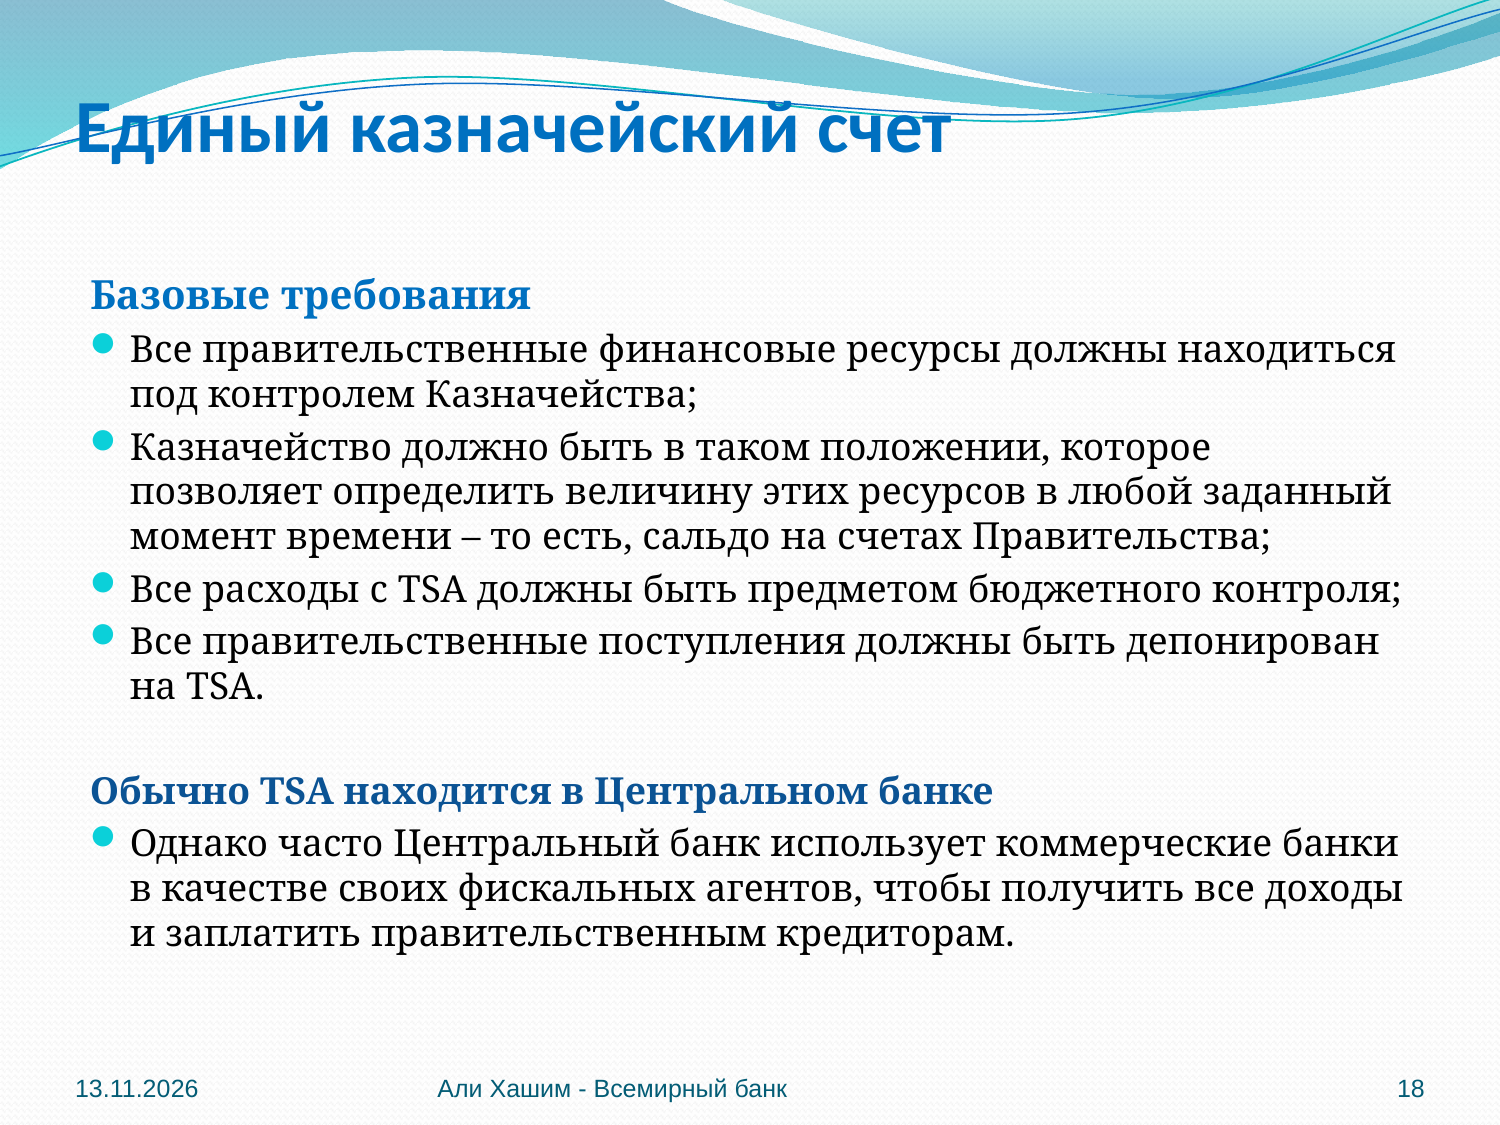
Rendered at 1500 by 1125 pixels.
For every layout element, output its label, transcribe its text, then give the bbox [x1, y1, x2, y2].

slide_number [75, 1042, 425, 1103]
slide_number 18 [1299, 1042, 1425, 1103]
footer Али Хашим - Всемирный банк [437, 1042, 988, 1103]
title Единый казначейский счет [75, 24, 1425, 213]
list Базовые требования Все правительственные финансовые ресурсы должны находиться под контролем Казначейства; Казначейство должно быть в таком положении, которое позволяет определить величину этих ресурсов в любой заданный момент времени – то есть, сальдо на счетах Правительства; Все расходы с TSA должны быть предметом бюджетного контроля; Все правительственные поступления должны быть депонирован на TSA. Обычно TSA находится в Центральном банке Однако часто Центральный банк использует коммерческие банки в качестве своих фискальных агентов, чтобы получить все доходы и заплатить правительственным кредиторам. [75, 262, 1425, 1038]
